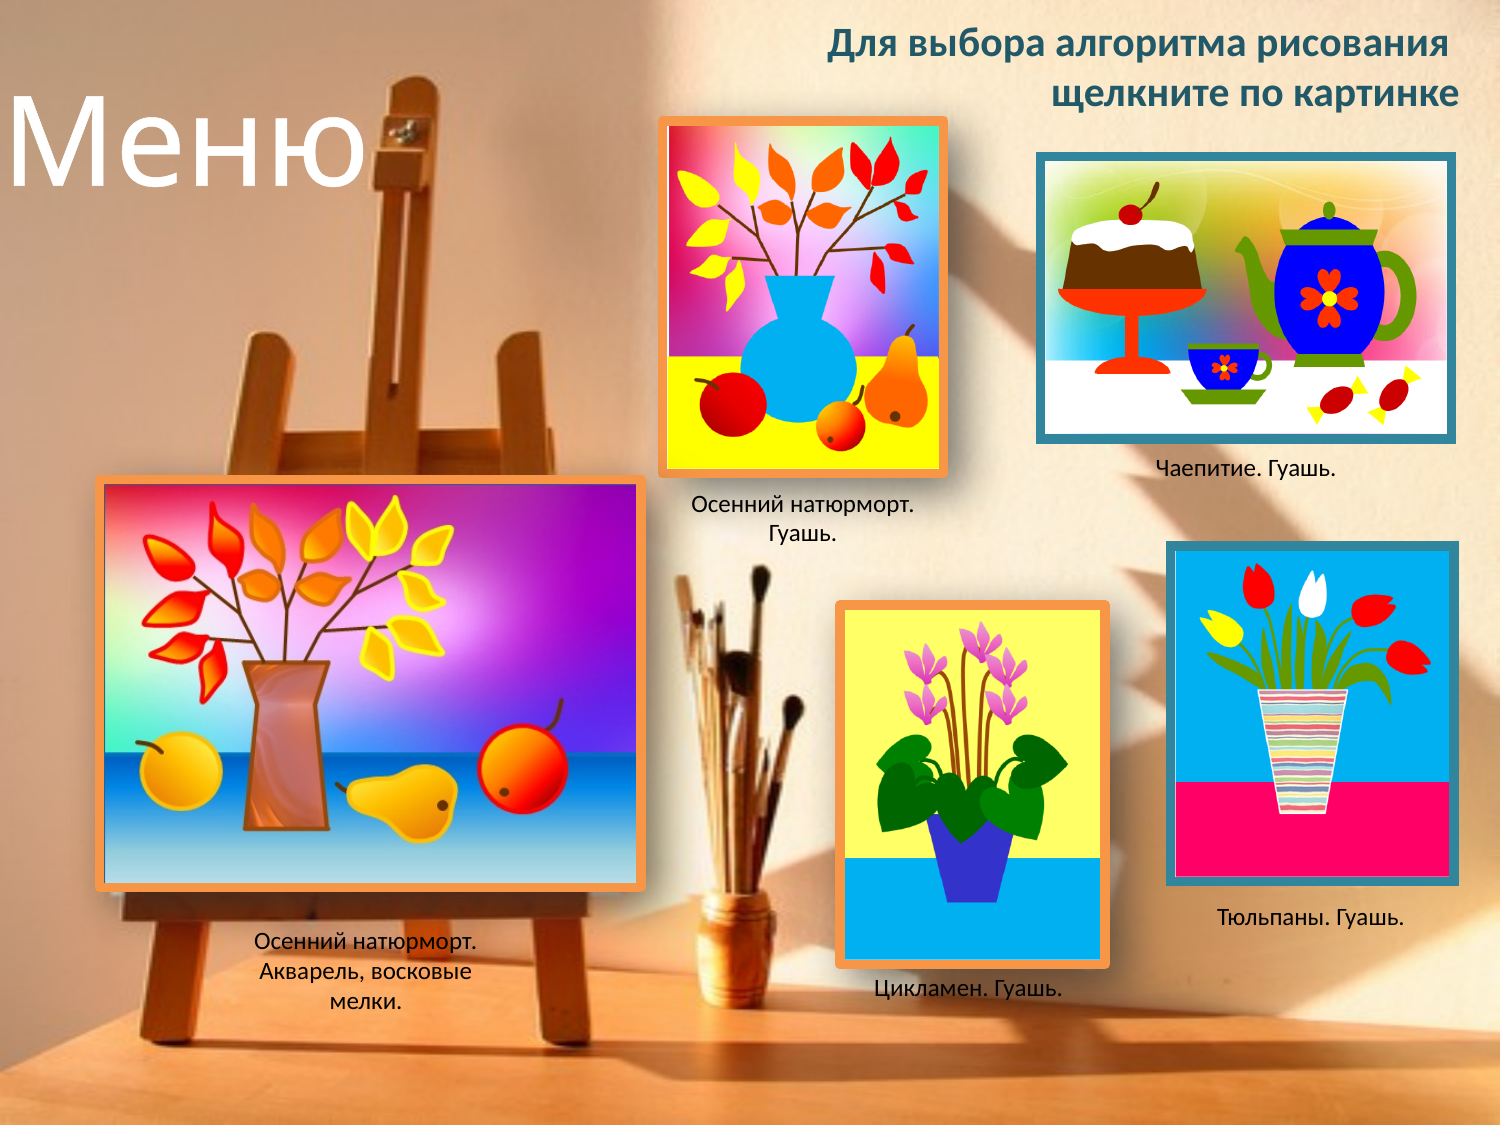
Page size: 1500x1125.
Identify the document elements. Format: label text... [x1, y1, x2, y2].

text_box Меню [0, 53, 385, 218]
text_box Осенний натюрморт. Гуашь. [684, 479, 939, 555]
text_box Чаепитие. Гуашь. [1033, 444, 1459, 489]
text_box Для выбора алгоритма рисования щелкните по картинке [513, 7, 1475, 122]
picture [0, 0, 1500, 1125]
text_box Цикламен. Гуашь. [832, 964, 1105, 1009]
text_box Осенний натюрморт. Акварель, восковые мелки. [230, 916, 502, 1022]
text_box Тюльпаны. Гуашь. [1175, 893, 1447, 938]
